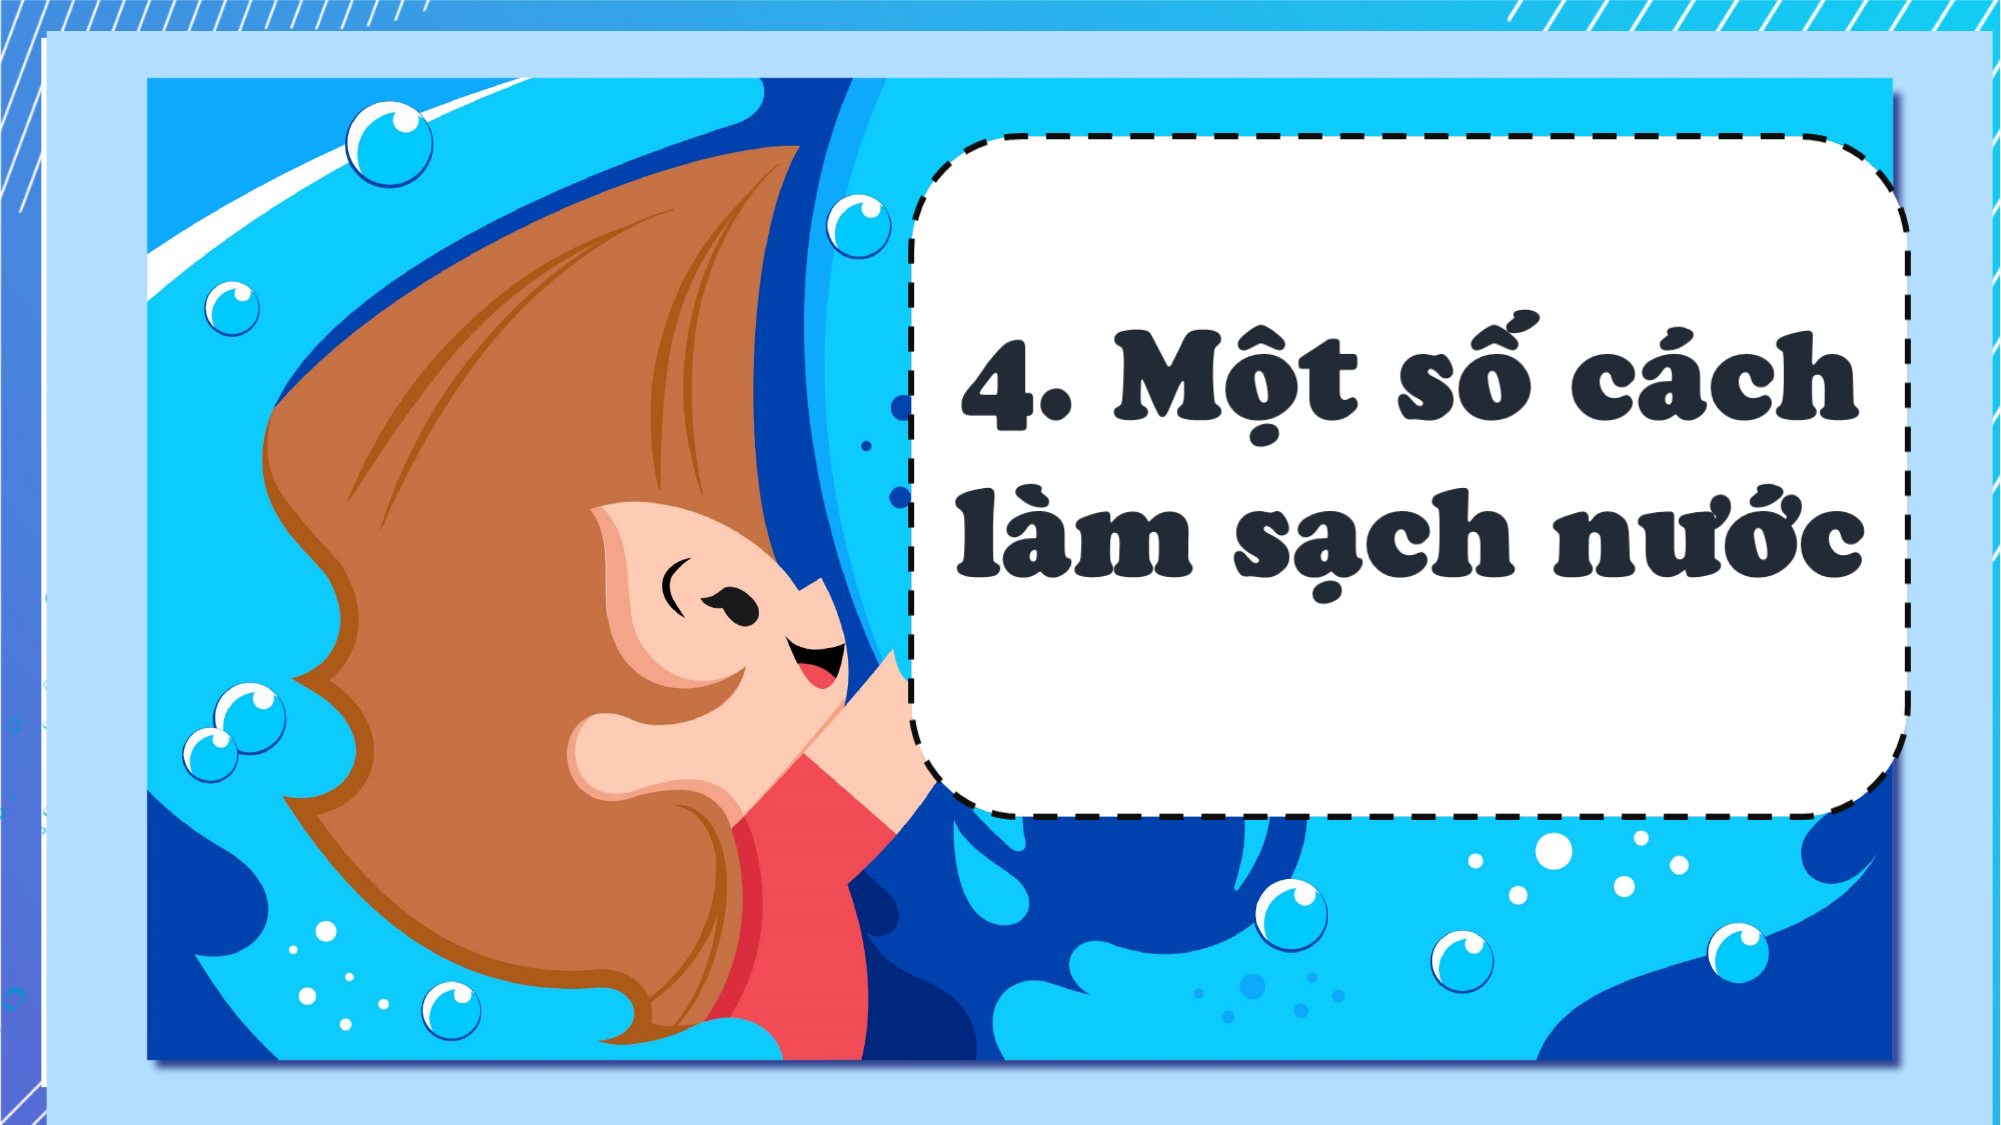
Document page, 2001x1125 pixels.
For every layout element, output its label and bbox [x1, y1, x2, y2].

text_box [40, 1065, 46, 1088]
text_box [40, 37, 46, 591]
picture [0, 0, 2000, 1125]
